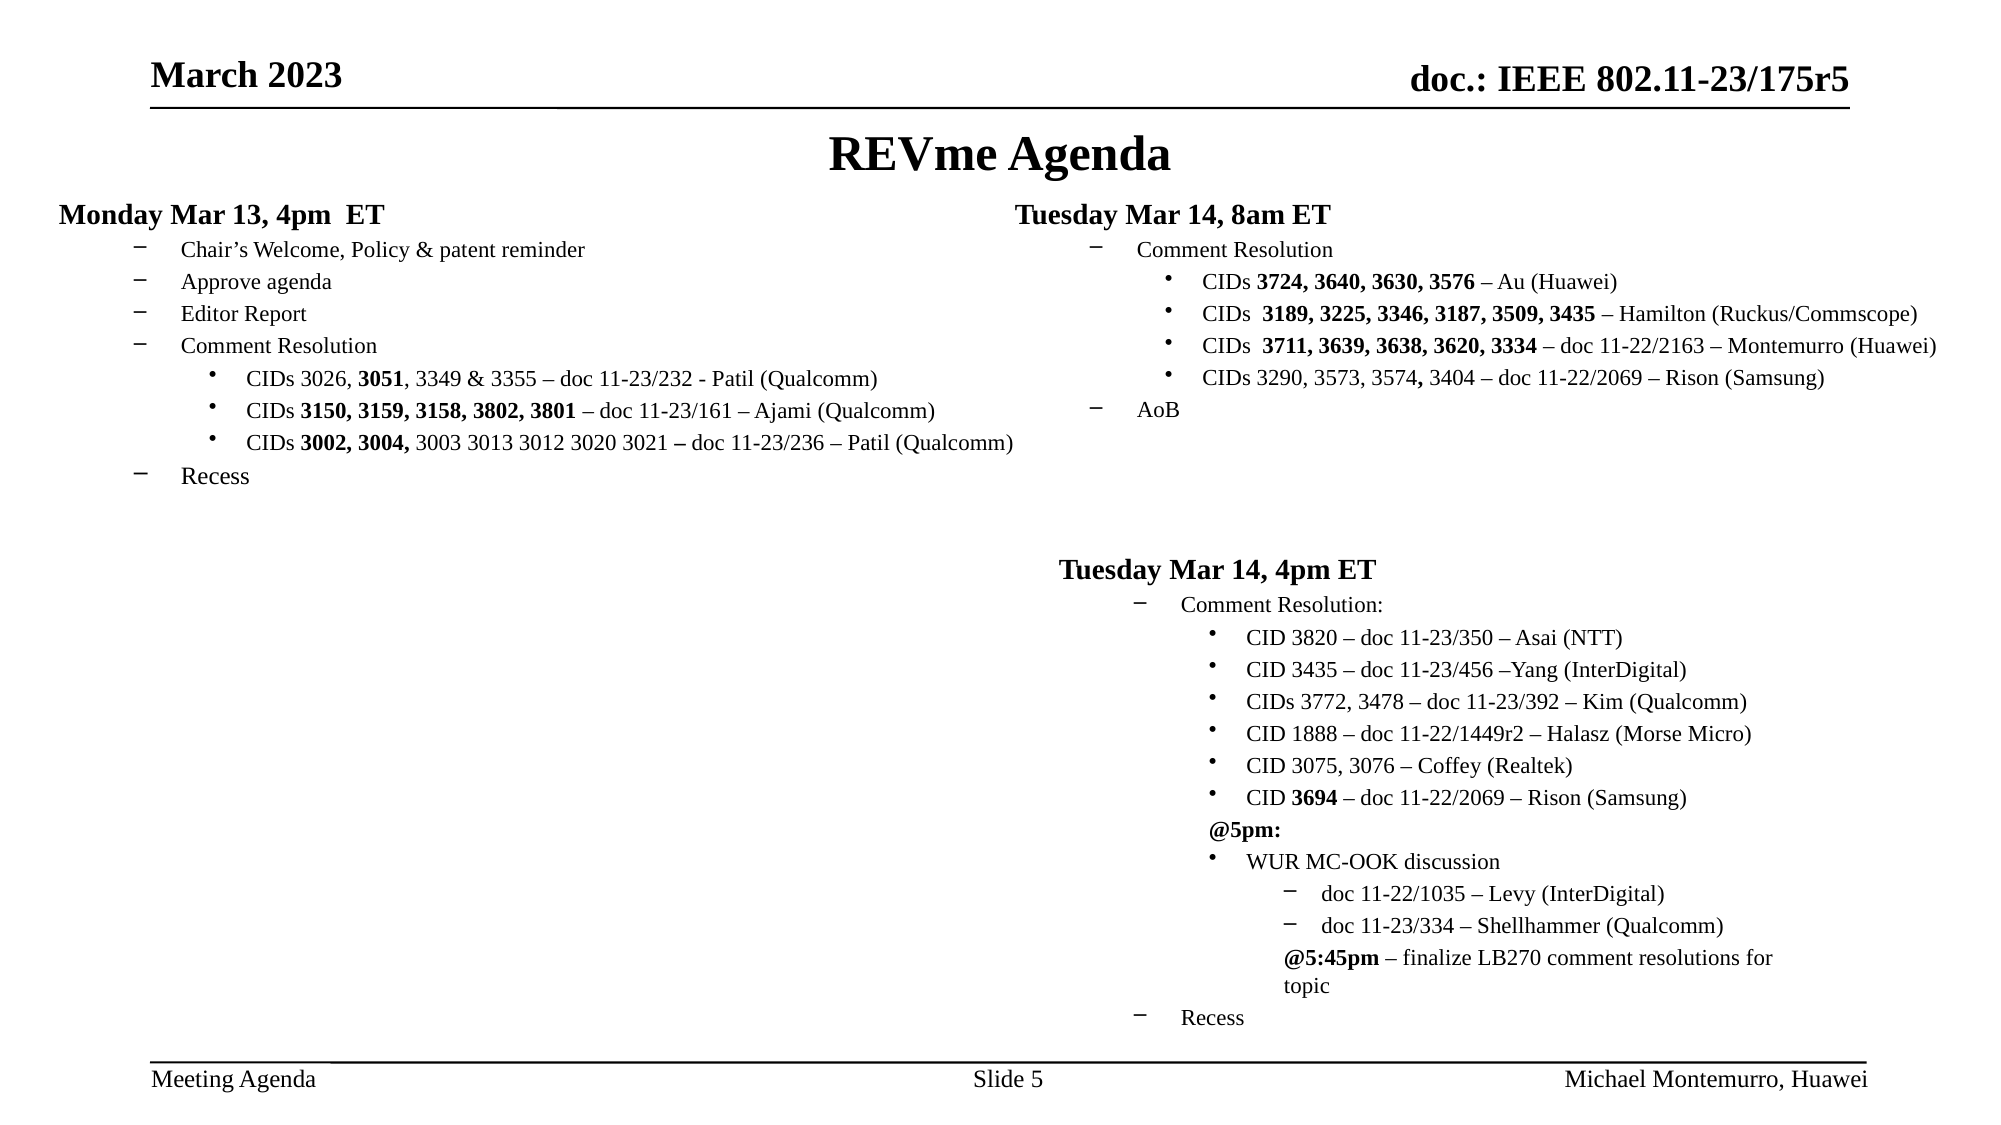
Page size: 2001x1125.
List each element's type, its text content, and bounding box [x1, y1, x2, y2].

title REVme Agenda [362, 112, 1638, 188]
slide_number Slide 5 [972, 1061, 1045, 1093]
text_box Tuesday Mar 14, 4pm ET Comment Resolution: CID 3820 – doc 11-23/350 – Asai (NTT) CID 3435 – doc 11-23/456 –Yang (InterDigital) CIDs 3772, 3478 – doc 11-23/392 – Kim (Qualcomm) CID 1888 – doc 11-22/1449r2 – Halasz (Morse Micro) CID 3075, 3076 – Coffey (Realtek) CID 3694 – doc 11-22/2069 – Rison (Samsung) @5pm: WUR MC-OOK discussion doc 11-22/1035 – Levy (InterDigital) doc 11-23/334 – Shellhammer (Qualcomm) @5:45pm – finalize LB270 comment resolutions for topic Recess [1043, 549, 1801, 900]
text_box Tuesday Mar 14, 8am ET Comment Resolution CIDs 3724, 3640, 3630, 3576 – Au (Huawei) CIDs 3189, 3225, 3346, 3187, 3509, 3435 – Hamilton (Ruckus/Commscope) CIDs 3711, 3639, 3638, 3620, 3334 – doc 11-22/2163 – Montemurro (Huawei) CIDs 3290, 3573, 3574, 3404 – doc 11-22/2069 – Rison (Samsung) AoB [999, 194, 1963, 430]
text_box Monday Mar 13, 4pm ET Chair’s Welcome, Policy & patent reminder Approve agenda Editor Report Comment Resolution CIDs 3026, 3051, 3349 & 3355 – doc 11-23/232 - Patil (Qualcomm) CIDs 3150, 3159, 3158, 3802, 3801 – doc 11-23/161 – Ajami (Qualcomm) CIDs 3002, 3004, 3003 3013 3012 3020 3021 – doc 11-23/236 – Patil (Qualcomm) Recess [43, 194, 1044, 608]
footer Michael Montemurro, Huawei [1266, 1061, 1869, 1093]
